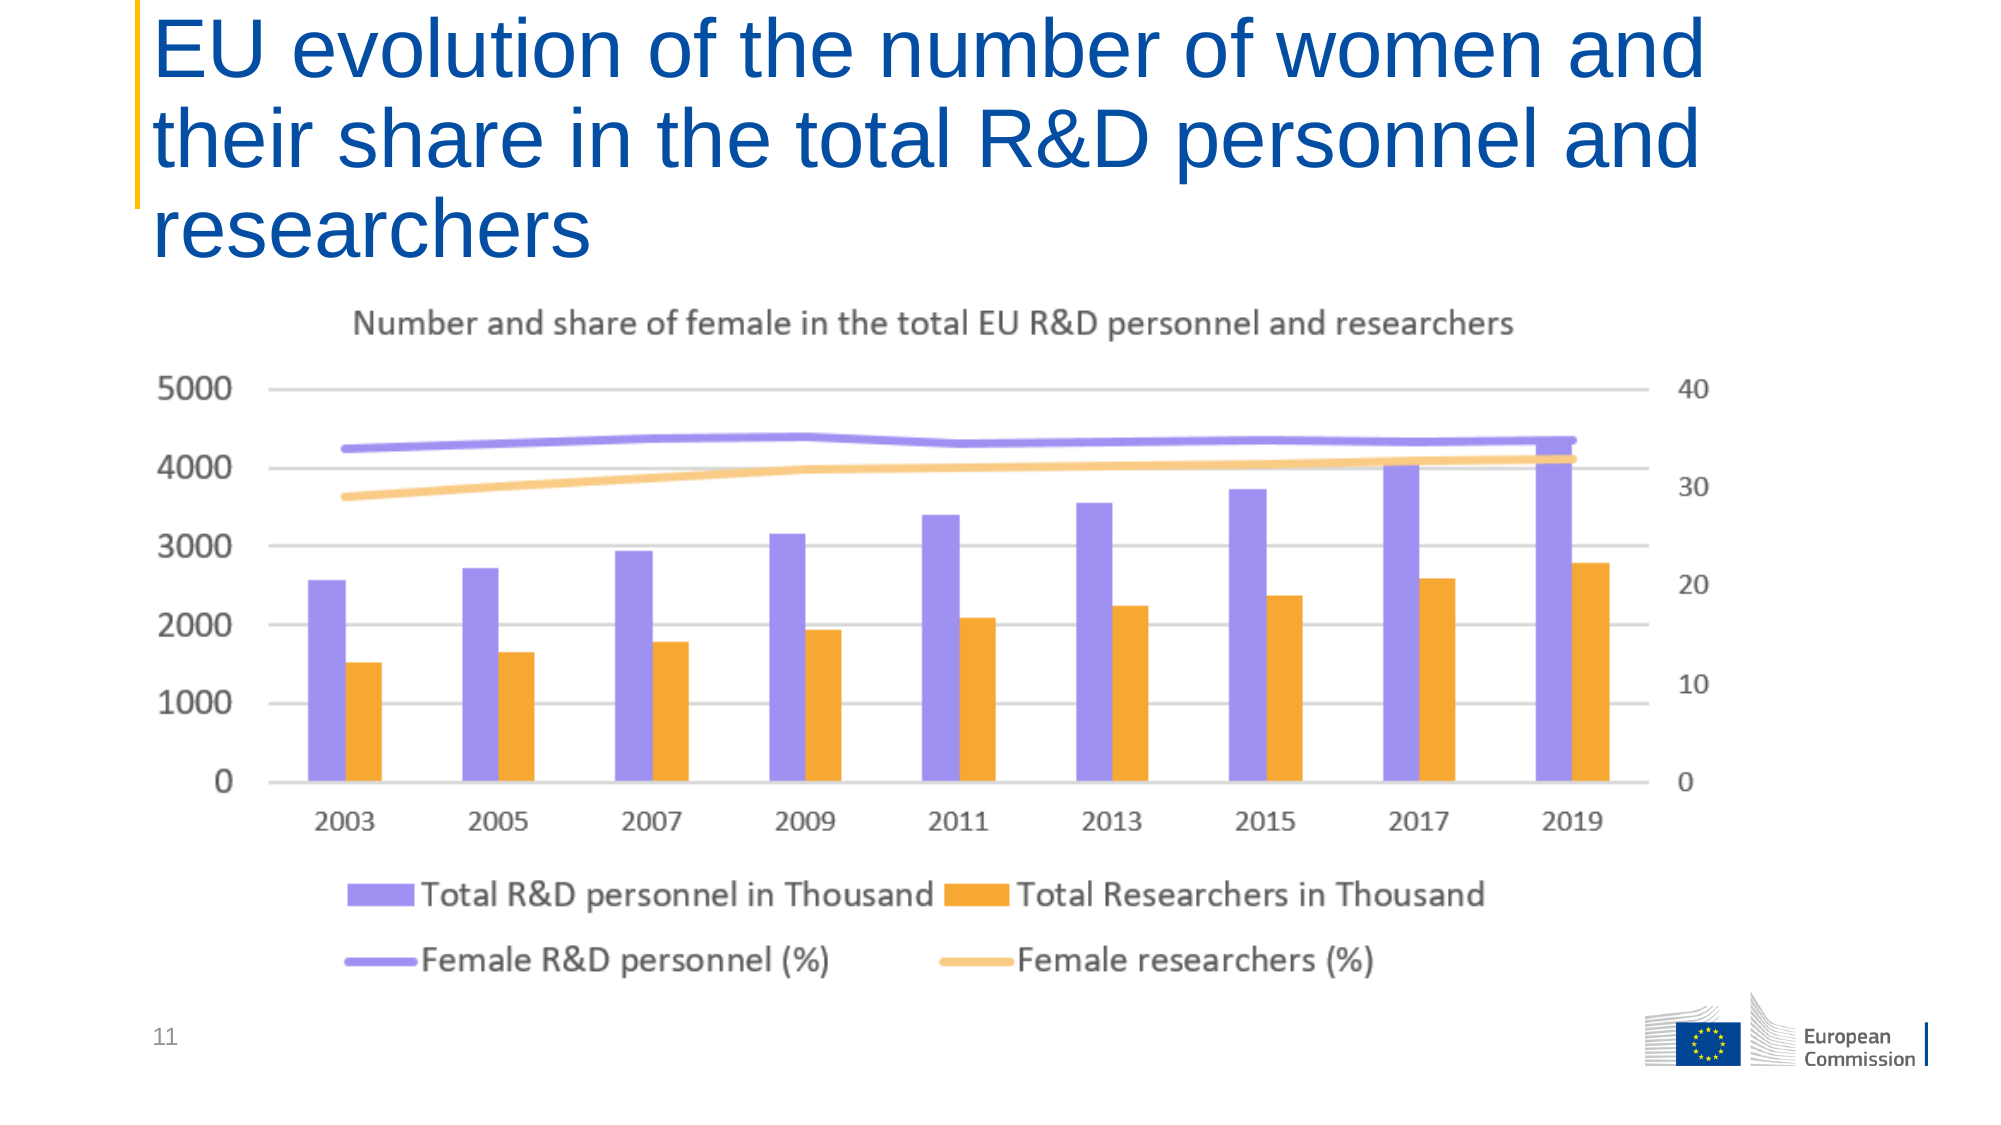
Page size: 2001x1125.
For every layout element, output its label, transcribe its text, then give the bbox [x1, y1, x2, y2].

title EU evolution of the number of women and their share in the total R&D personnel and researchers [137, 74, 1805, 276]
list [137, 275, 1730, 1006]
picture [1645, 991, 1928, 1066]
slide_number 11 [137, 1006, 588, 1066]
